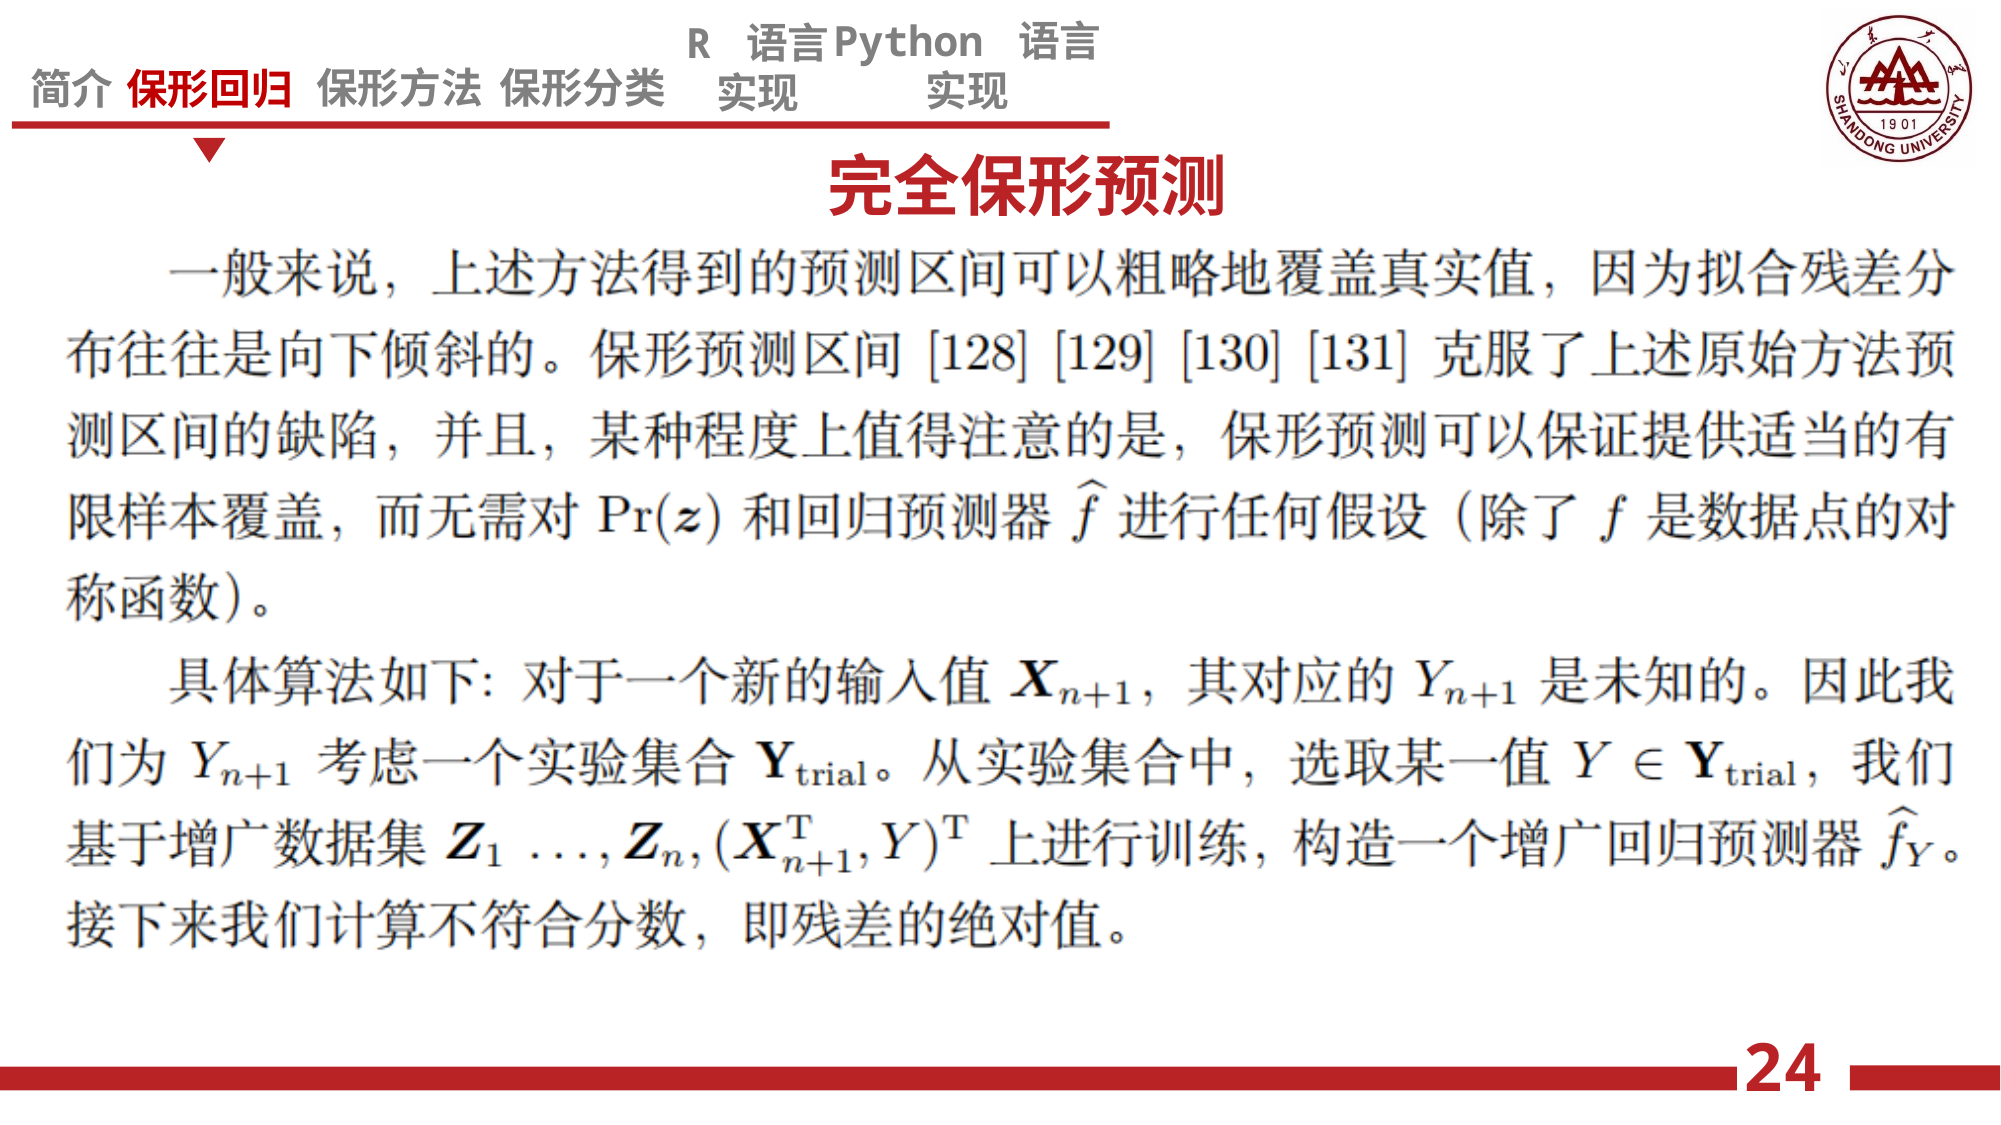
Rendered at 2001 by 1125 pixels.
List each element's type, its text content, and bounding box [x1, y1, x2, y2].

picture [29, 239, 1971, 962]
picture [1820, 9, 1977, 167]
text_box 完全保形预测 [750, 136, 1243, 232]
